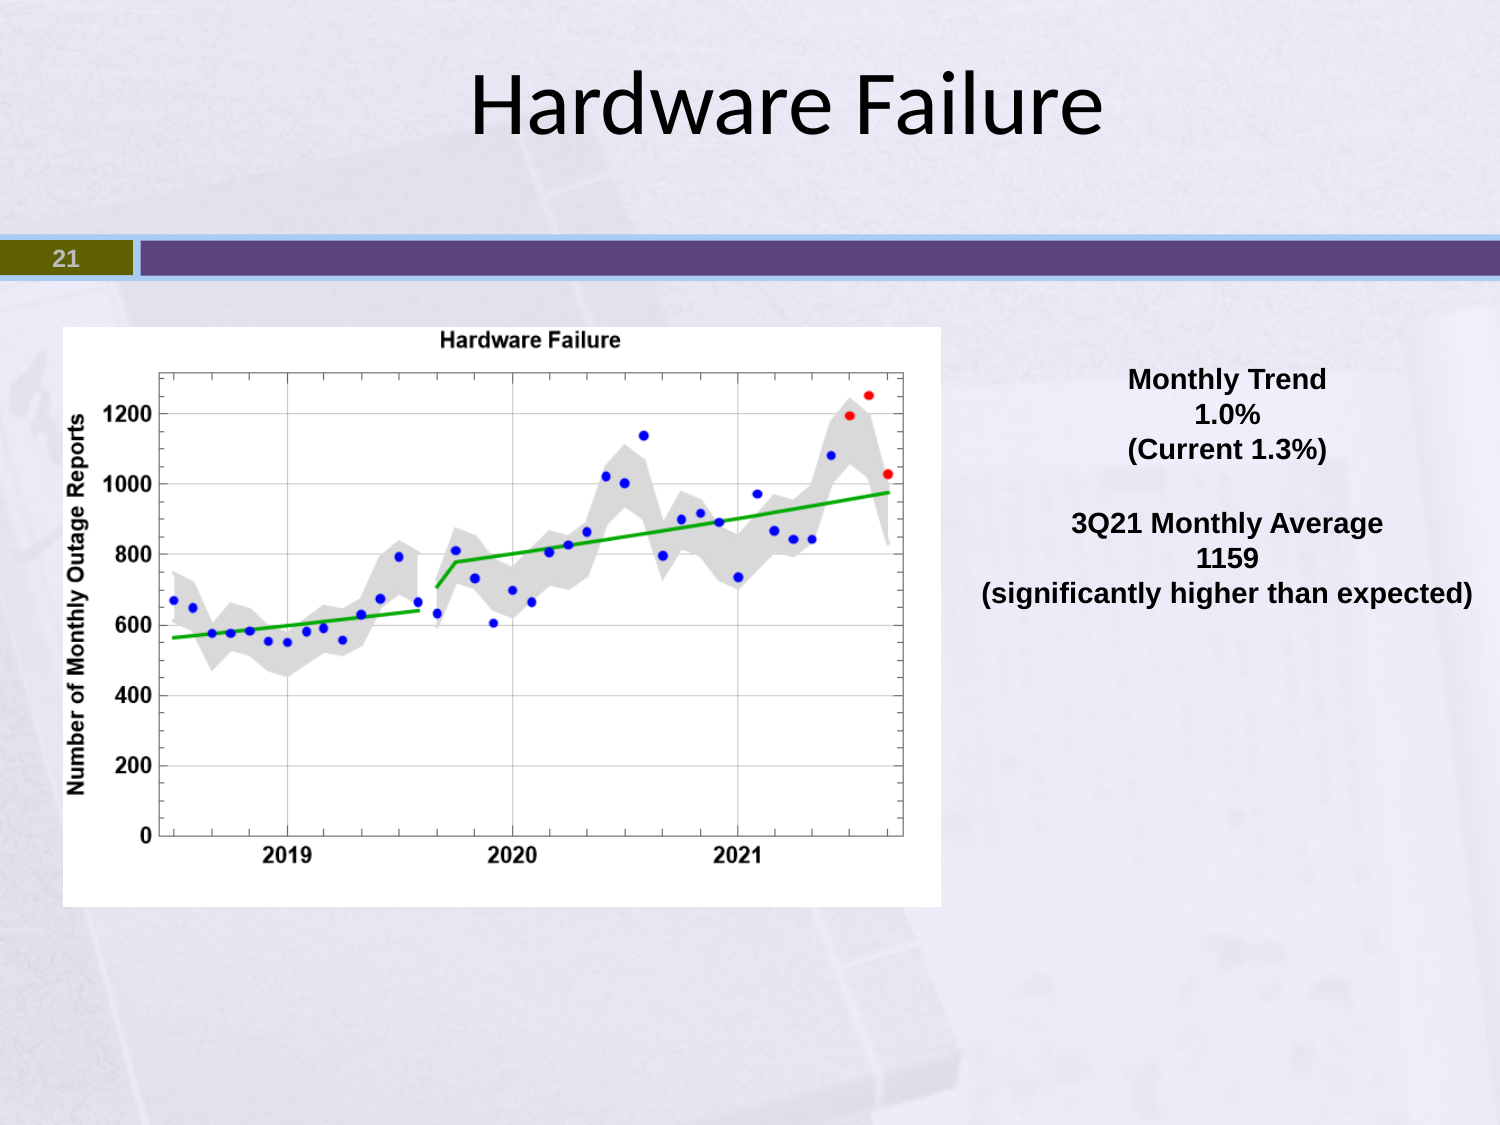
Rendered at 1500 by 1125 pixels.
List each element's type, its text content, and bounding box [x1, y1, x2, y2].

text_box 3Q21 Monthly Average 1159 (significantly higher than expected) [966, 497, 1489, 687]
slide_number 21 [0, 234, 133, 282]
picture [63, 327, 941, 908]
text_box Monthly Trend 1.0% (Current 1.3%) [1112, 353, 1343, 473]
title Hardware Failure [112, 4, 1463, 192]
